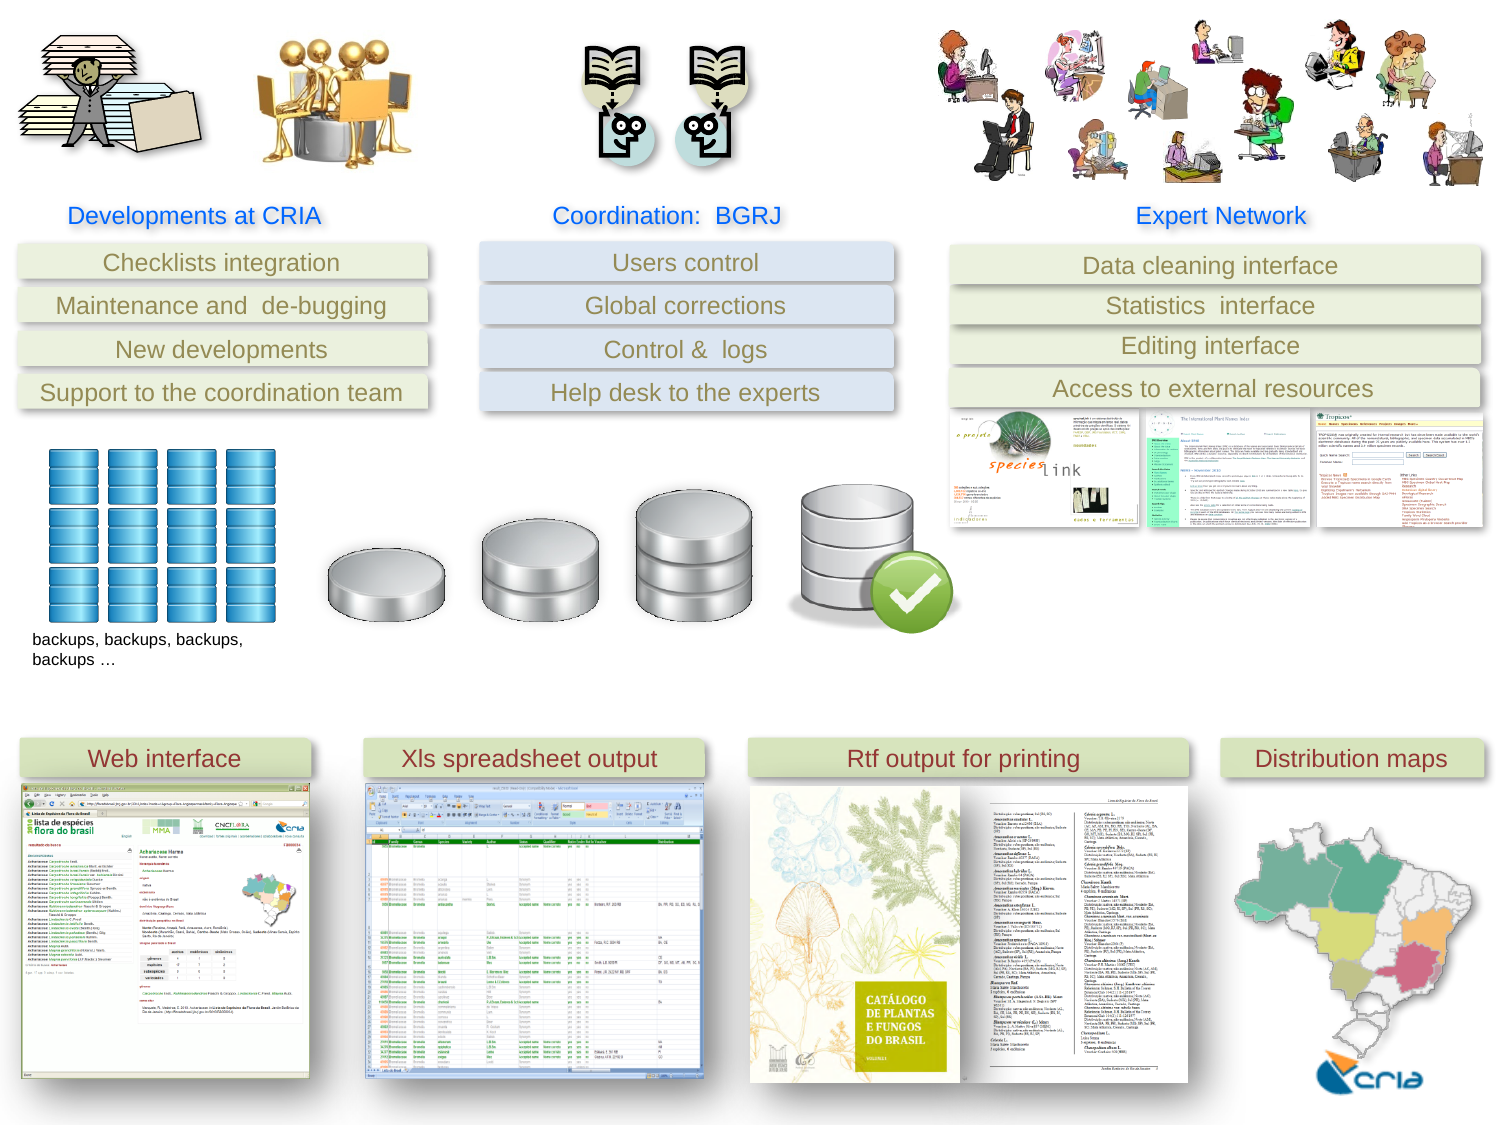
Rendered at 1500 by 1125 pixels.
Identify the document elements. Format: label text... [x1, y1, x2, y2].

text_box Editing interface [949, 328, 1482, 364]
picture [1233, 68, 1294, 162]
text_box Statistics interface [949, 287, 1482, 325]
text_box Global corrections [479, 284, 894, 325]
picture [785, 408, 1139, 646]
text_box New developments [15, 328, 430, 368]
picture [1068, 18, 1247, 180]
picture [17, 34, 202, 153]
picture [1234, 822, 1500, 1096]
text_box Rtf output for printing [747, 737, 1190, 777]
picture [466, 479, 615, 628]
picture [1316, 412, 1483, 528]
picture [41, 444, 284, 628]
text_box Maintenance and de-bugging [15, 284, 430, 325]
picture [938, 30, 1034, 181]
picture [674, 45, 749, 167]
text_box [749, 786, 1188, 1083]
text_box Help desk to the experts [479, 371, 894, 411]
picture [253, 18, 419, 184]
text_box Developments at CRIA [17, 192, 372, 238]
text_box Data cleaning interface [949, 244, 1482, 284]
text_box Coordination: BGRJ [466, 192, 869, 238]
picture [1146, 408, 1310, 528]
text_box Xls spreadsheet output [363, 737, 705, 778]
text_box Support to the coordination team [15, 371, 430, 411]
text_box Distribution maps [1220, 737, 1485, 778]
picture [1163, 131, 1223, 183]
text_box Expert Network [1068, 192, 1374, 238]
picture [1045, 30, 1105, 102]
picture [1328, 113, 1389, 183]
picture [581, 45, 655, 167]
text_box Users control [479, 241, 894, 281]
picture [619, 479, 768, 628]
text_box Access to external resources [948, 367, 1481, 408]
text_box Control & logs [479, 328, 894, 368]
picture [1422, 113, 1483, 186]
text_box backups, backups, backups, backups … [17, 621, 325, 677]
picture [1304, 18, 1365, 91]
picture [21, 783, 310, 1079]
picture [312, 479, 461, 628]
picture [365, 783, 704, 1080]
text_box Checklists integration [15, 241, 430, 281]
text_box Web interface [19, 737, 312, 778]
picture [1375, 30, 1436, 110]
